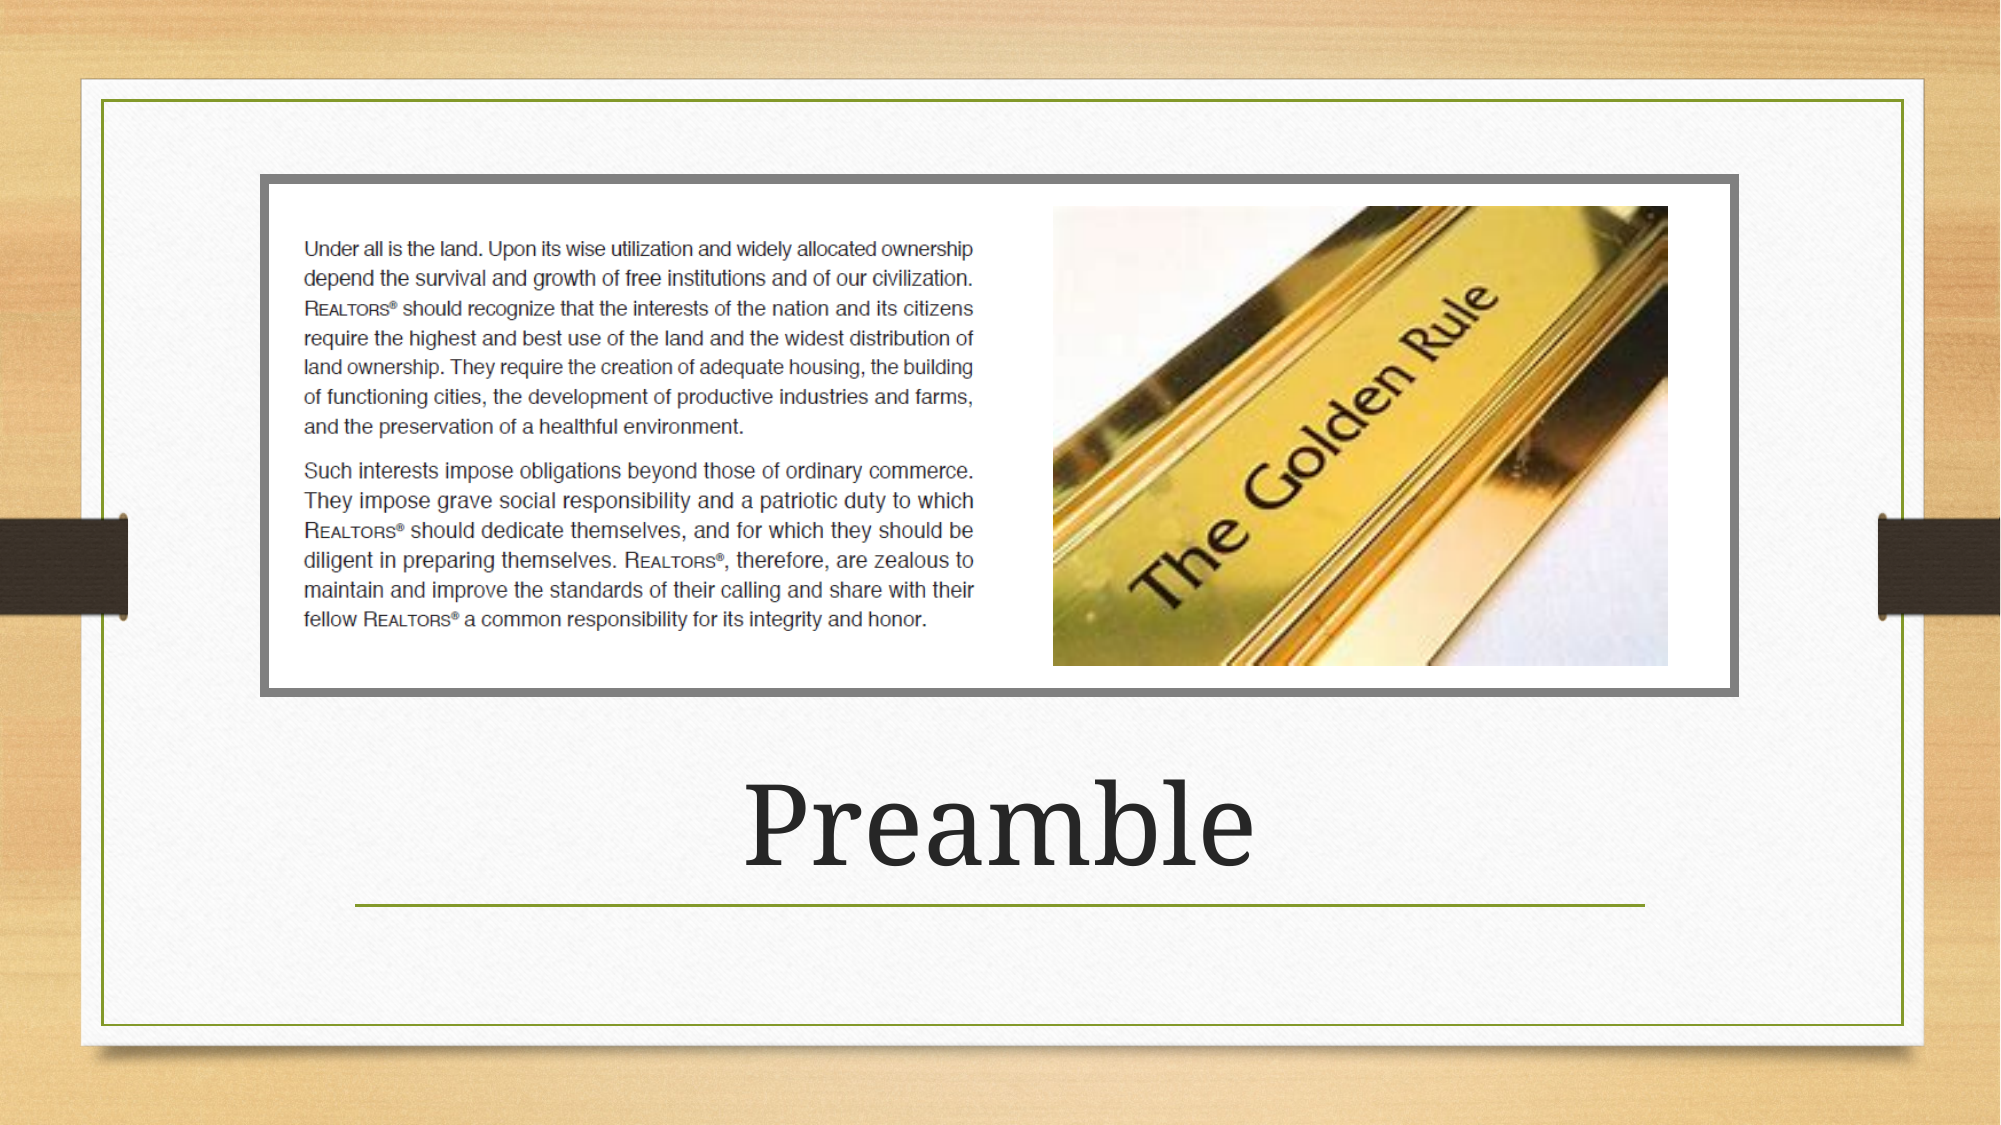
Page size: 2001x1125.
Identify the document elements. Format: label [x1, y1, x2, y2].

picture [291, 232, 988, 640]
picture [1053, 205, 1669, 666]
text_box [0, 0, 2000, 1125]
